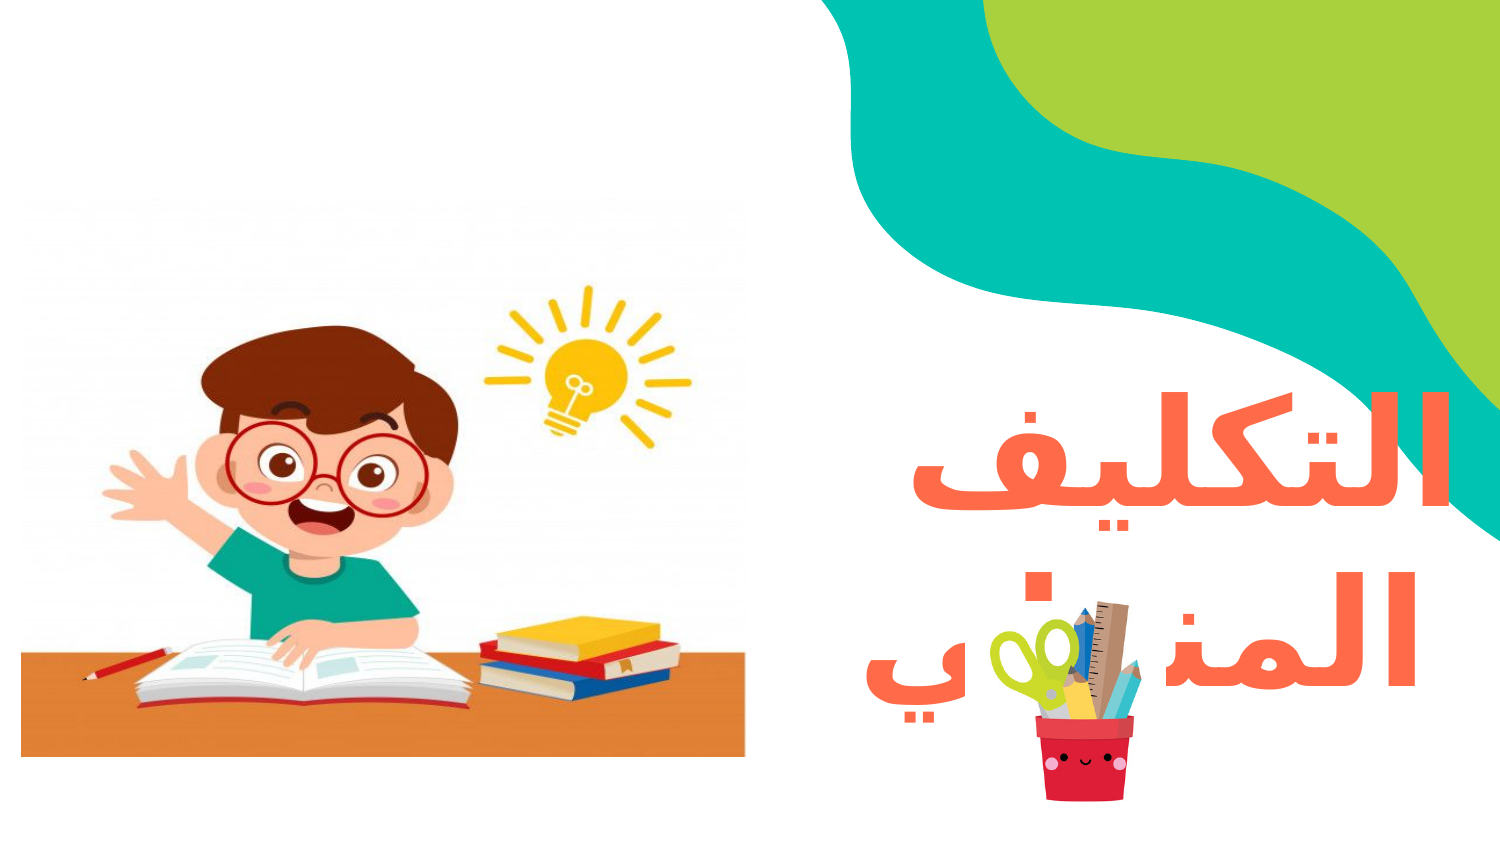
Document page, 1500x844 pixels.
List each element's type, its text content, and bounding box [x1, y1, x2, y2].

picture [21, 196, 747, 757]
text_box التكليف المنزلي [751, 371, 1477, 702]
picture [965, 601, 1166, 802]
